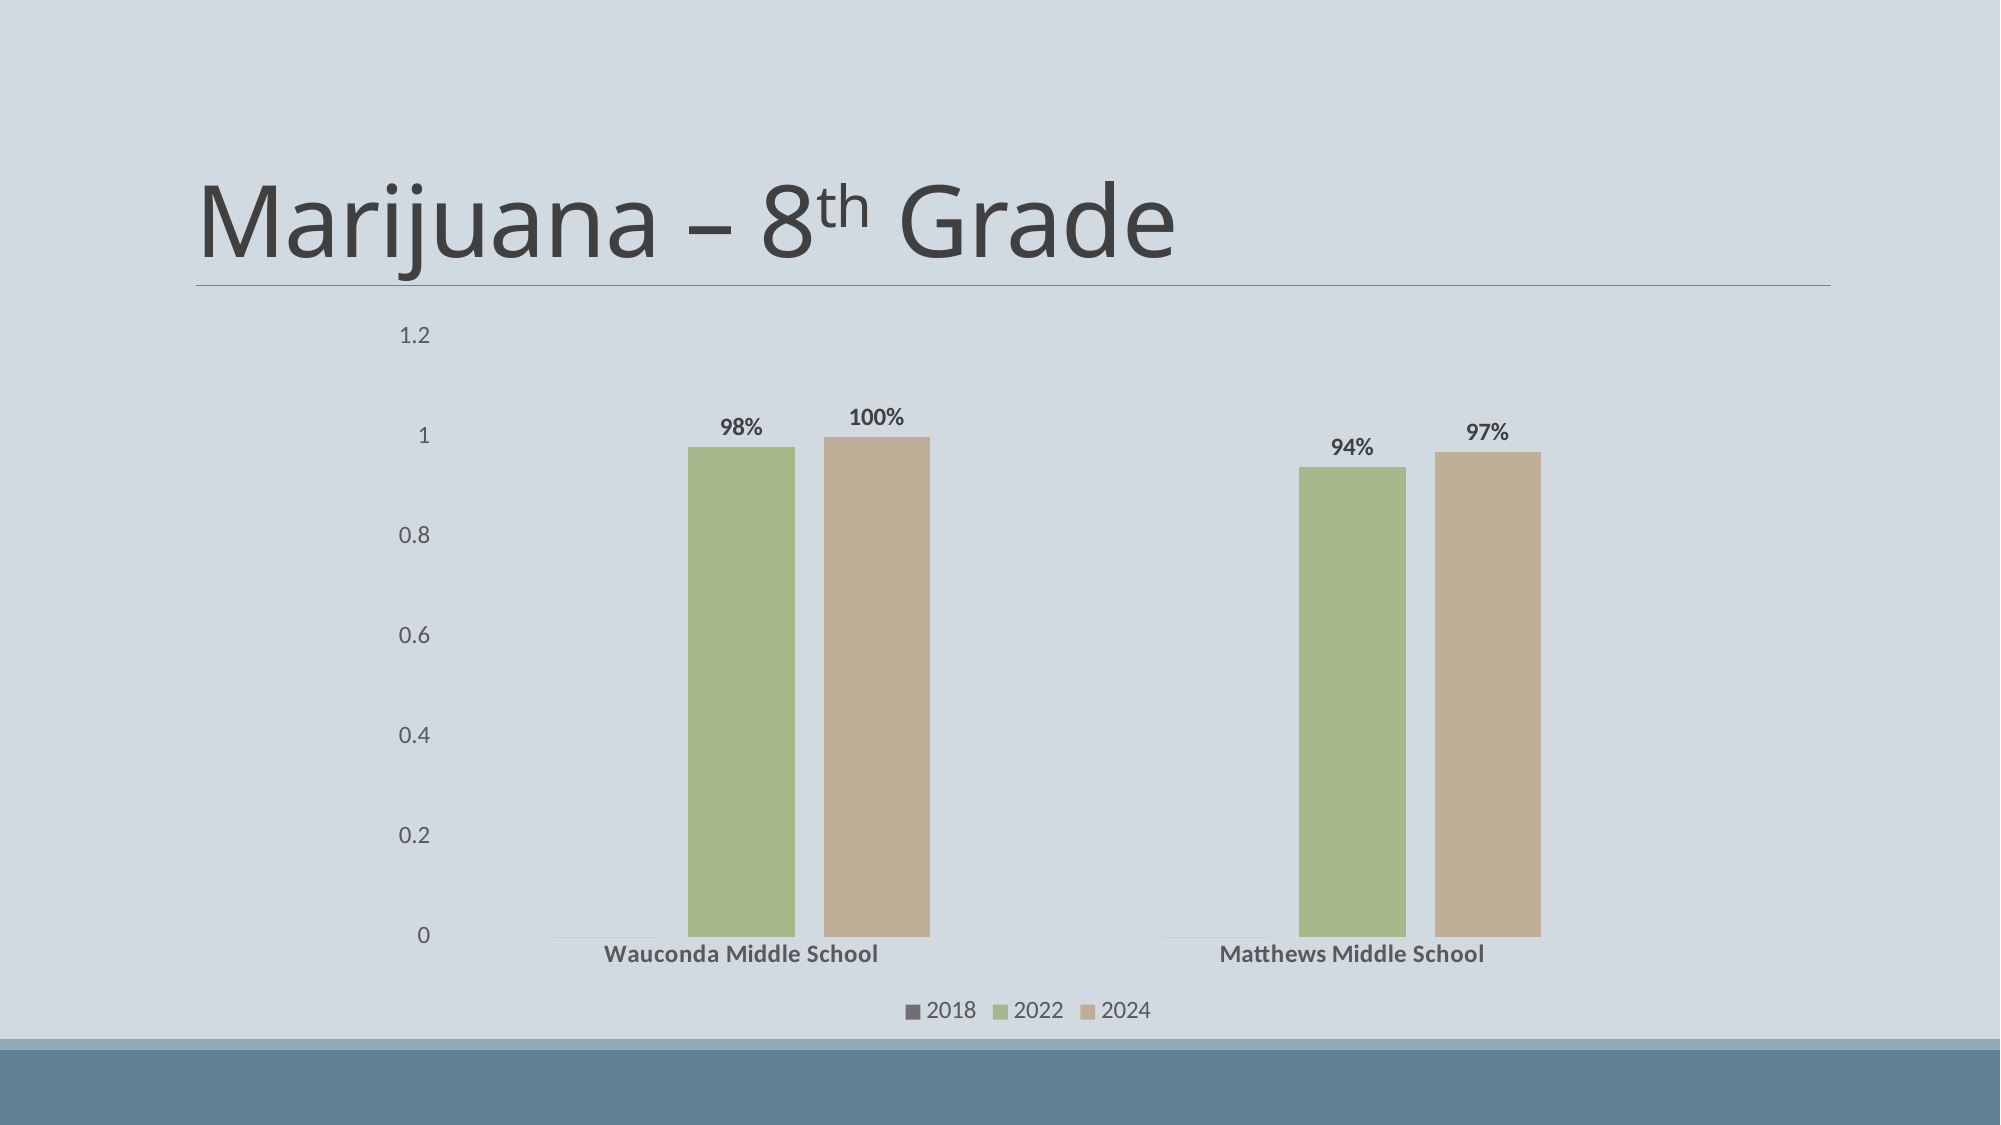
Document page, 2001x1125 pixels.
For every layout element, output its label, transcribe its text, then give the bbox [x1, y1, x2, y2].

title Marijuana – 8th Grade [180, 47, 1830, 285]
chart [372, 309, 1685, 1032]
